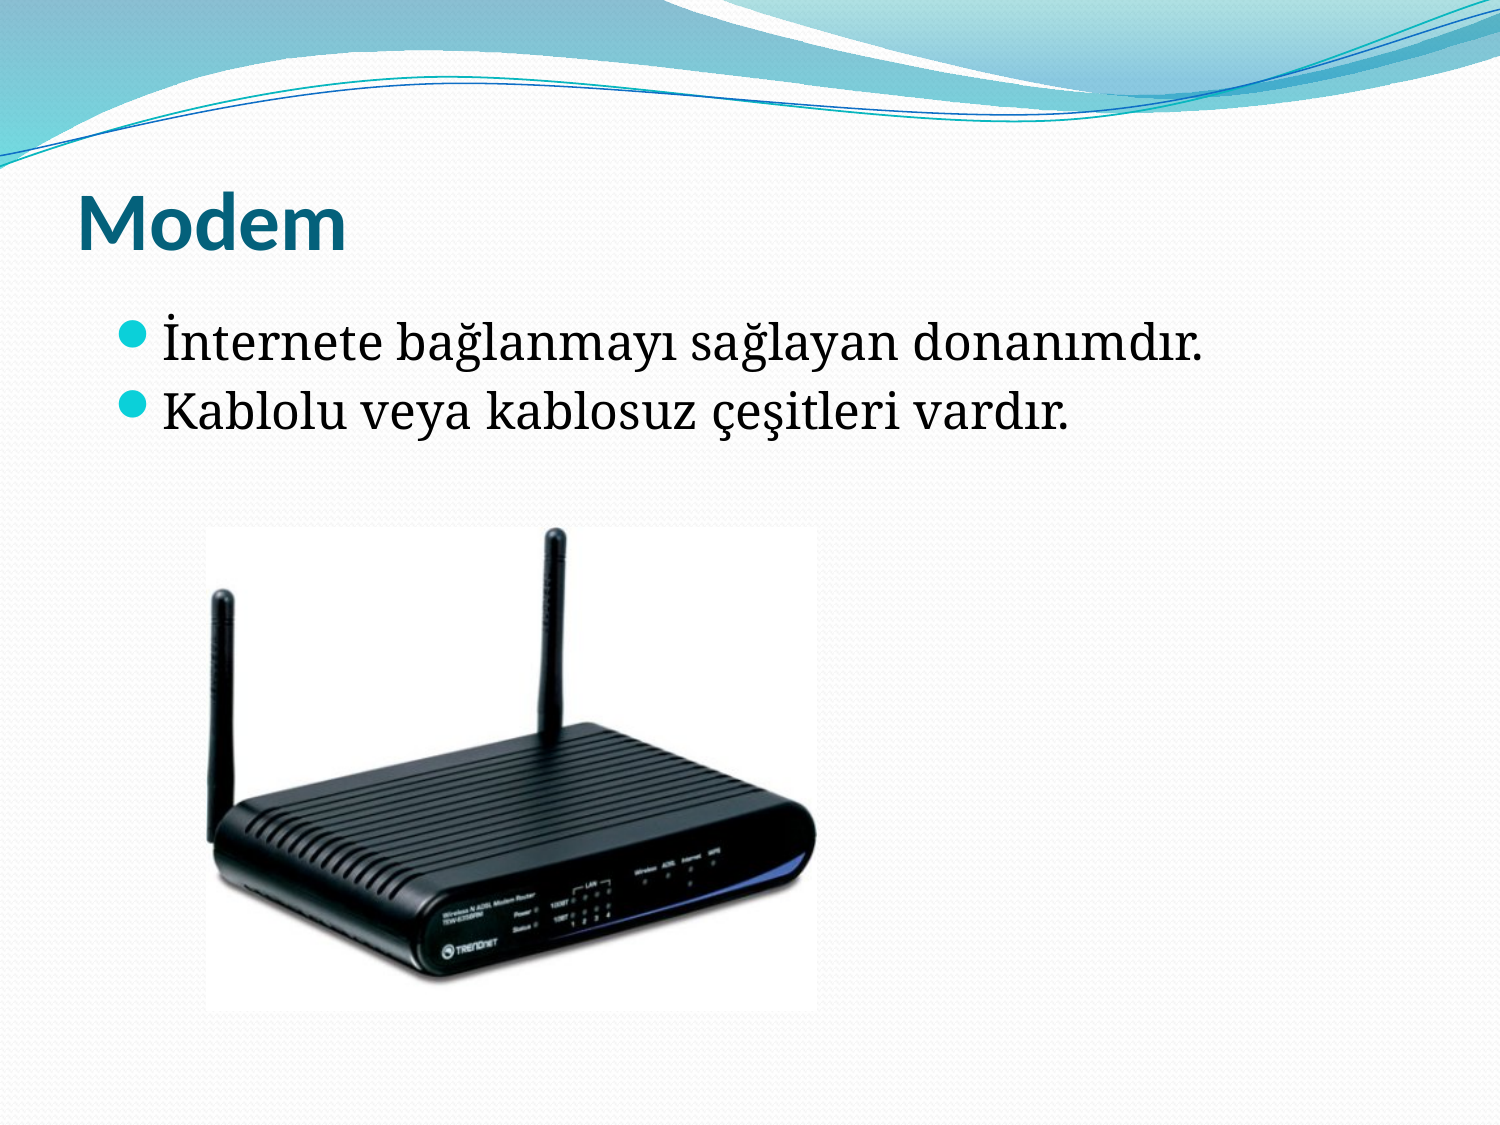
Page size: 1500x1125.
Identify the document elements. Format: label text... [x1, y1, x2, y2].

text_box [817, 529, 823, 545]
list İnternete bağlanmayı sağlayan donanımdır. Kablolu veya kablosuz çeşitleri vardır. [100, 302, 1436, 545]
picture [206, 526, 817, 1011]
text_box [199, 528, 206, 545]
title Modem [76, 149, 1427, 268]
